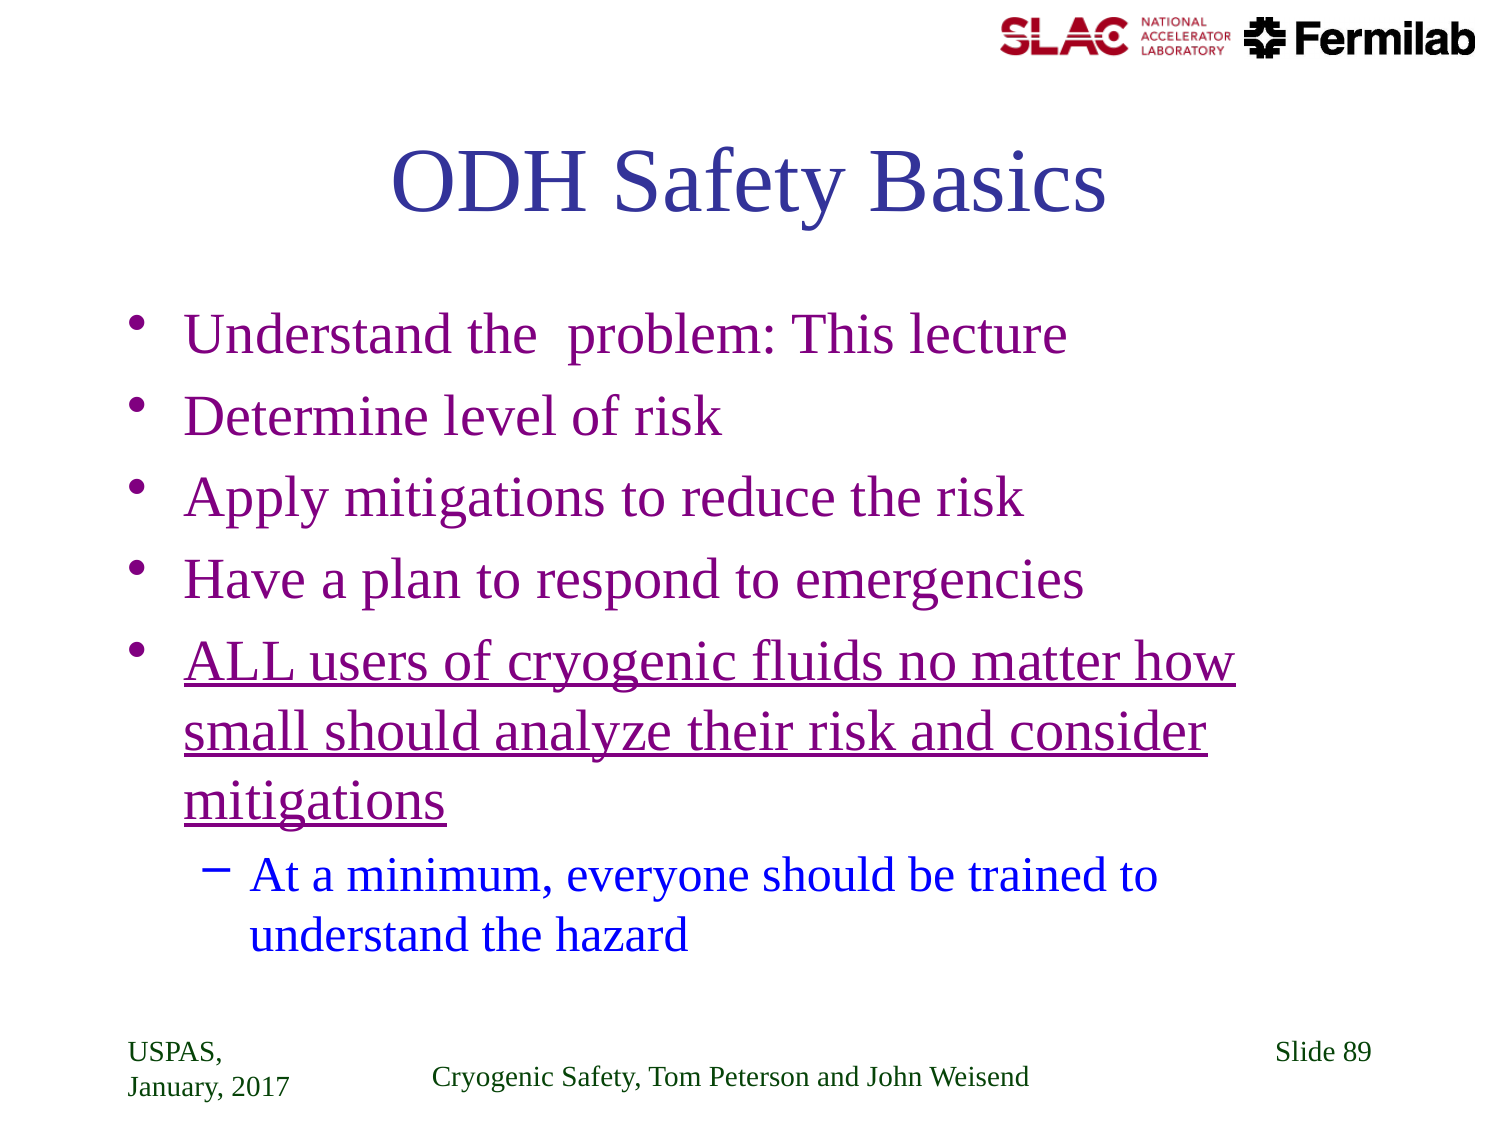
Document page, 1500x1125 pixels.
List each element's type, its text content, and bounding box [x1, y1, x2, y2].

footer Cryogenic Safety, Tom Peterson and John Weisend [399, 1050, 1063, 1100]
slide_number Slide 89 [1074, 1025, 1388, 1100]
picture [1000, 17, 1475, 99]
list Understand the problem: This lecture Determine level of risk Apply mitigations to reduce the risk Have a plan to respond to emergencies ALL users of cryogenic fluids no matter how small should analyze their risk and consider mitigations At a minimum, everyone should be trained to understand the hazard [112, 287, 1388, 1000]
title ODH Safety Basics [112, 99, 1388, 250]
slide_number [112, 1025, 375, 1100]
